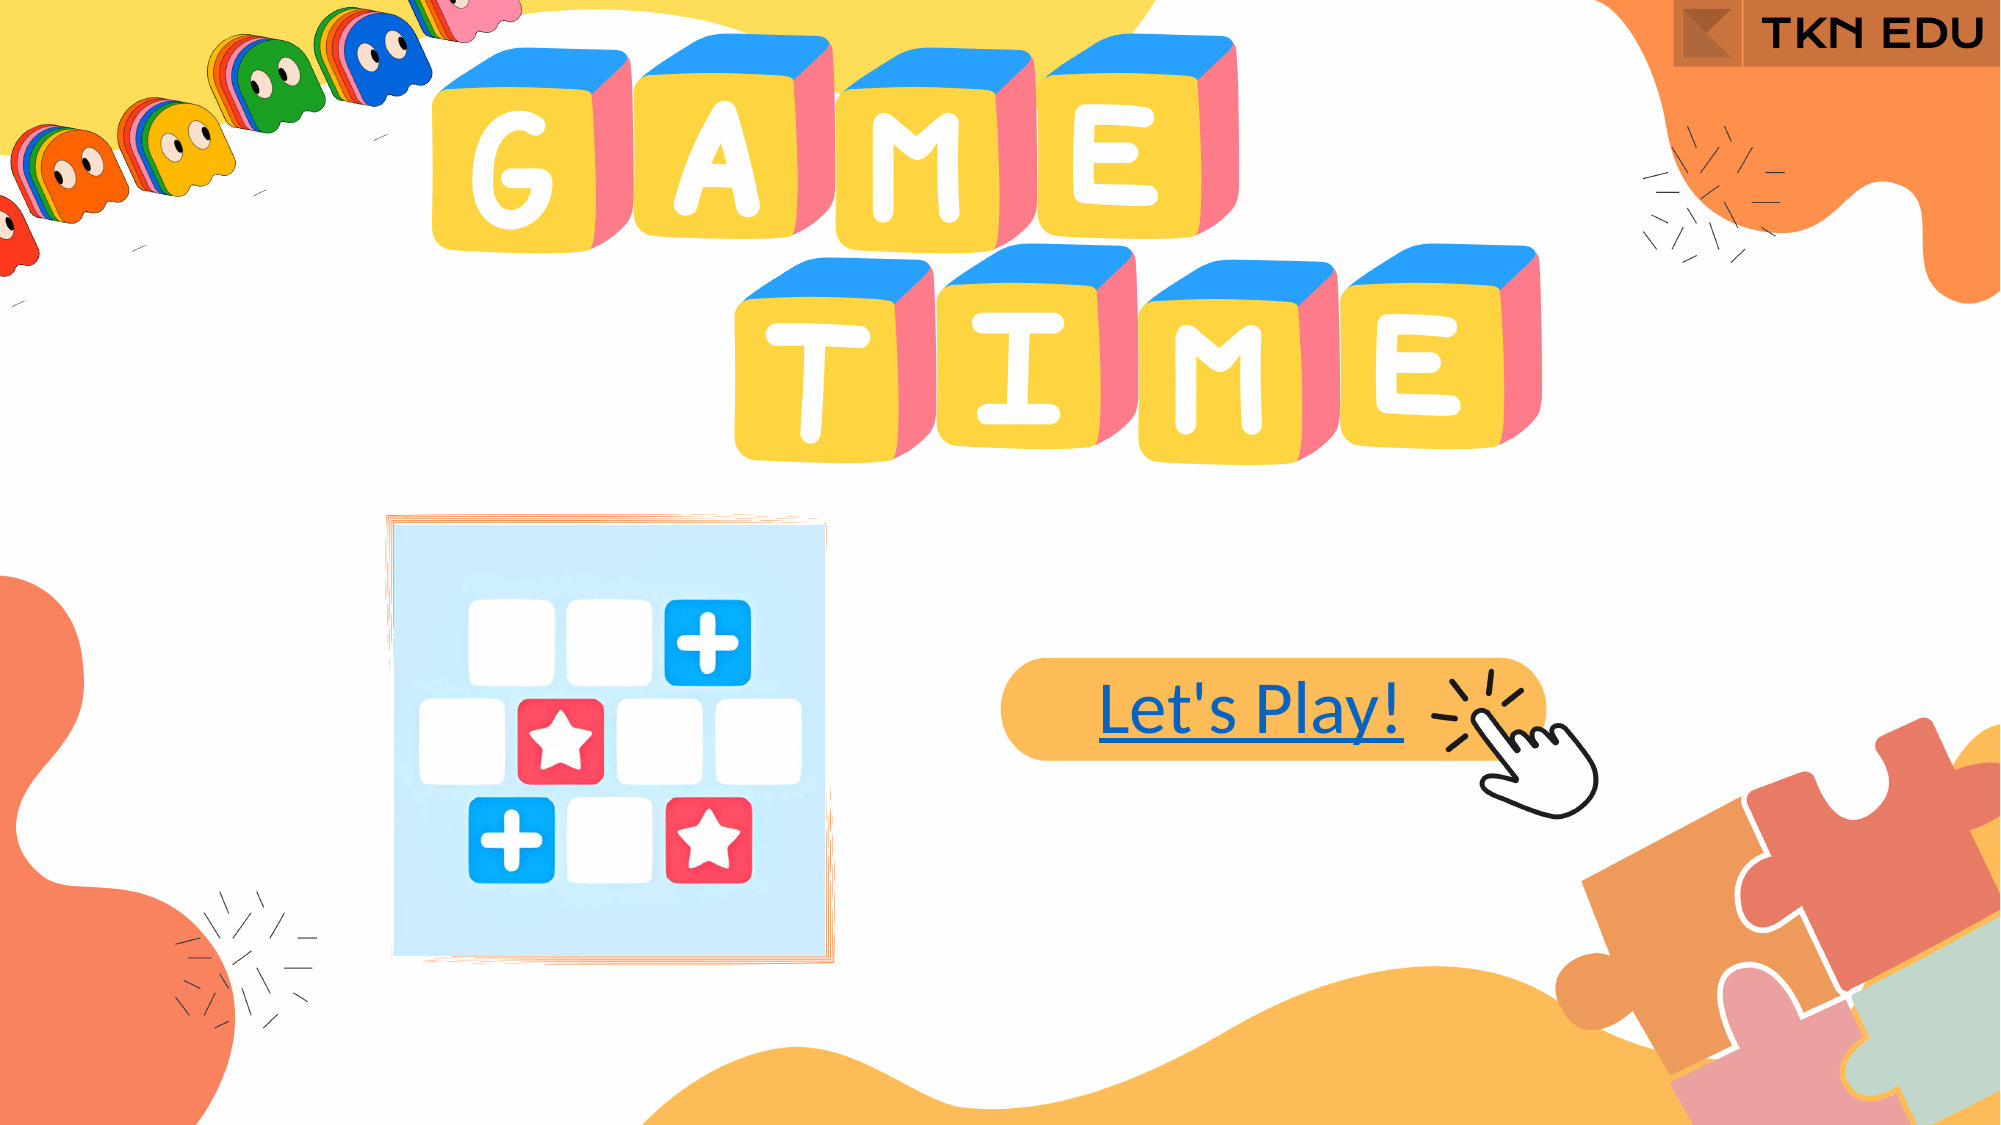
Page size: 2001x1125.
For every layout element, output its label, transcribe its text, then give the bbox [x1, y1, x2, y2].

text_box Let's Play! [979, 657, 1523, 761]
picture [0, 0, 2001, 1125]
